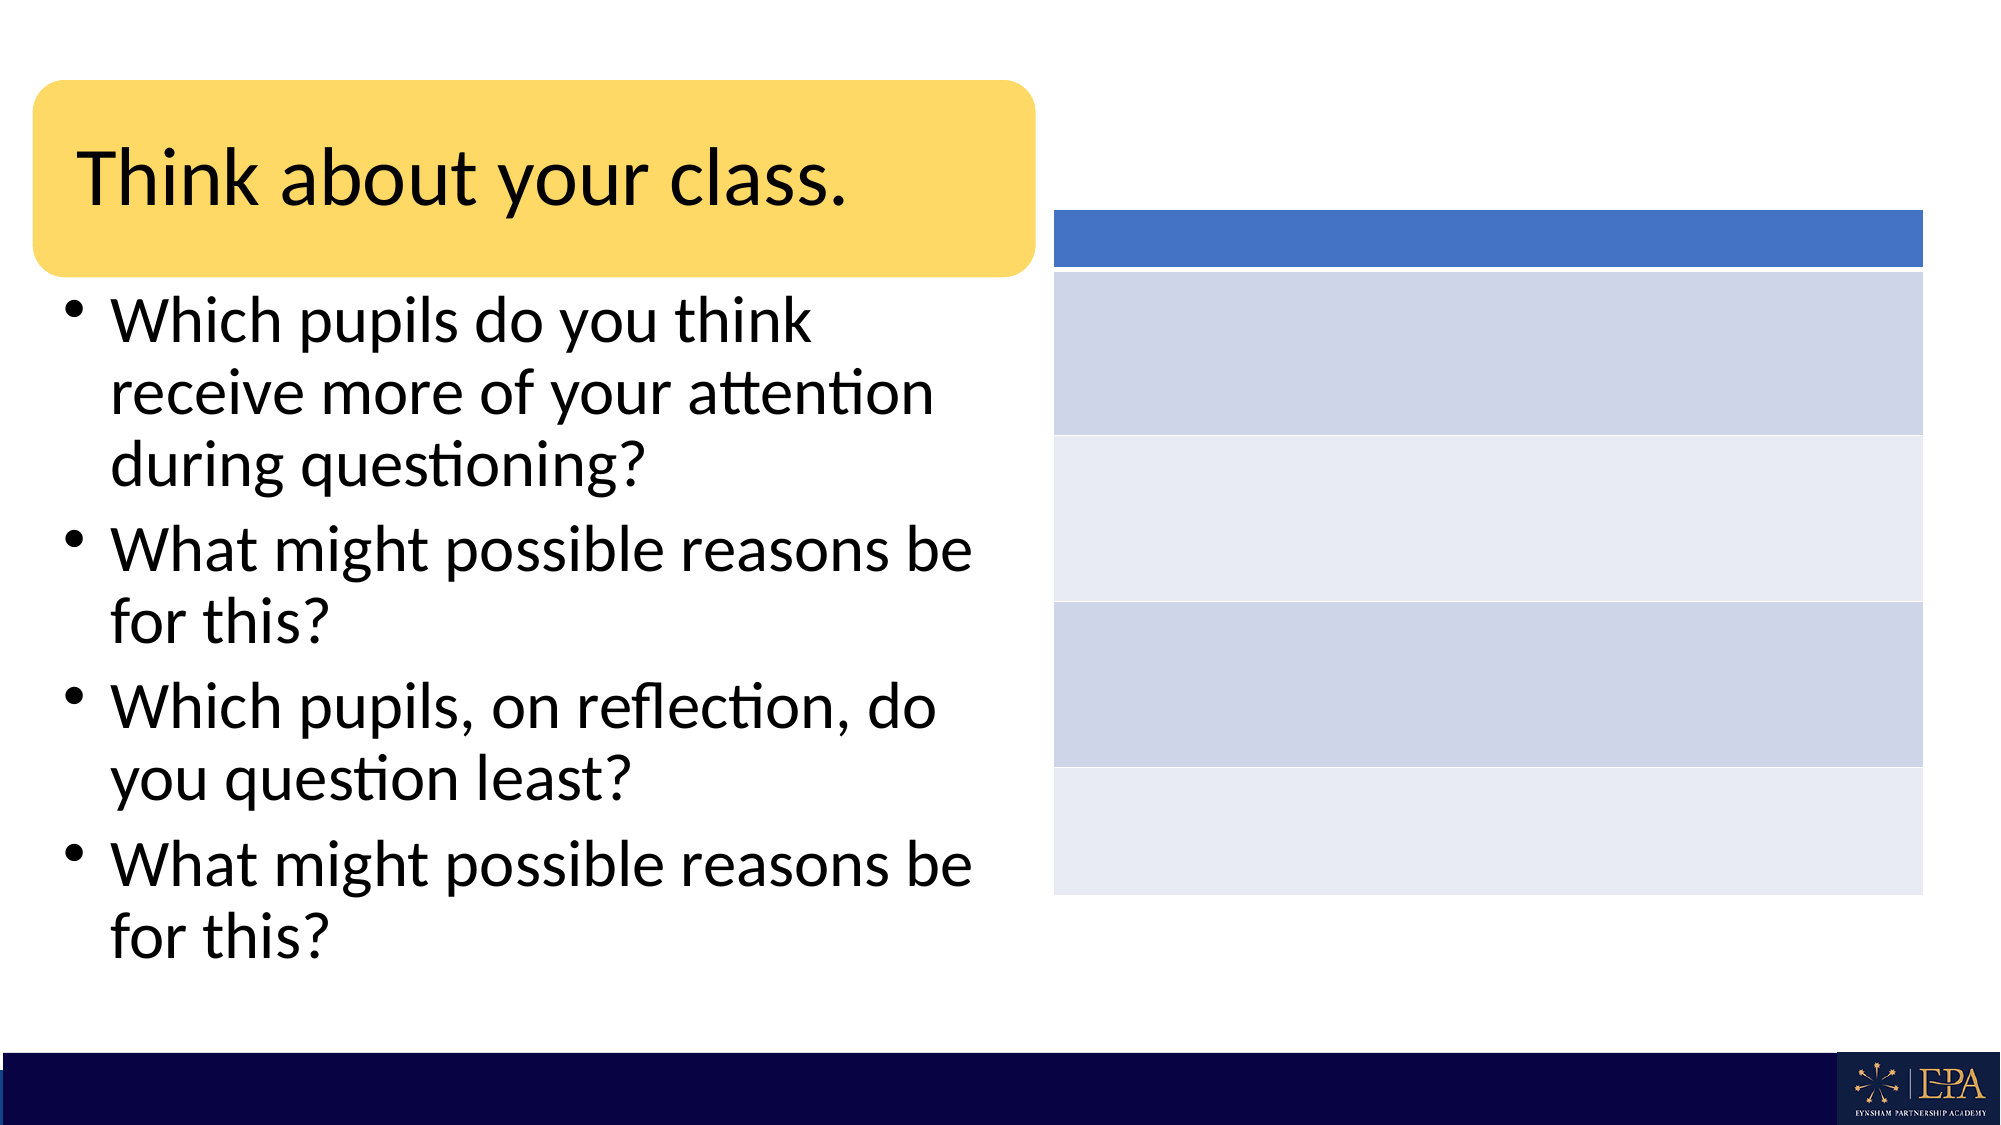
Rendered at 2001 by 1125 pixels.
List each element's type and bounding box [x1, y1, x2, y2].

table_cell [1054, 602, 1923, 767]
table_cell [1054, 272, 1923, 435]
table_header [1054, 210, 1923, 267]
table_cell [1054, 436, 1923, 601]
table_cell [1054, 768, 1923, 895]
picture [1837, 1052, 2001, 1125]
text_box [31, 34, 1037, 1051]
